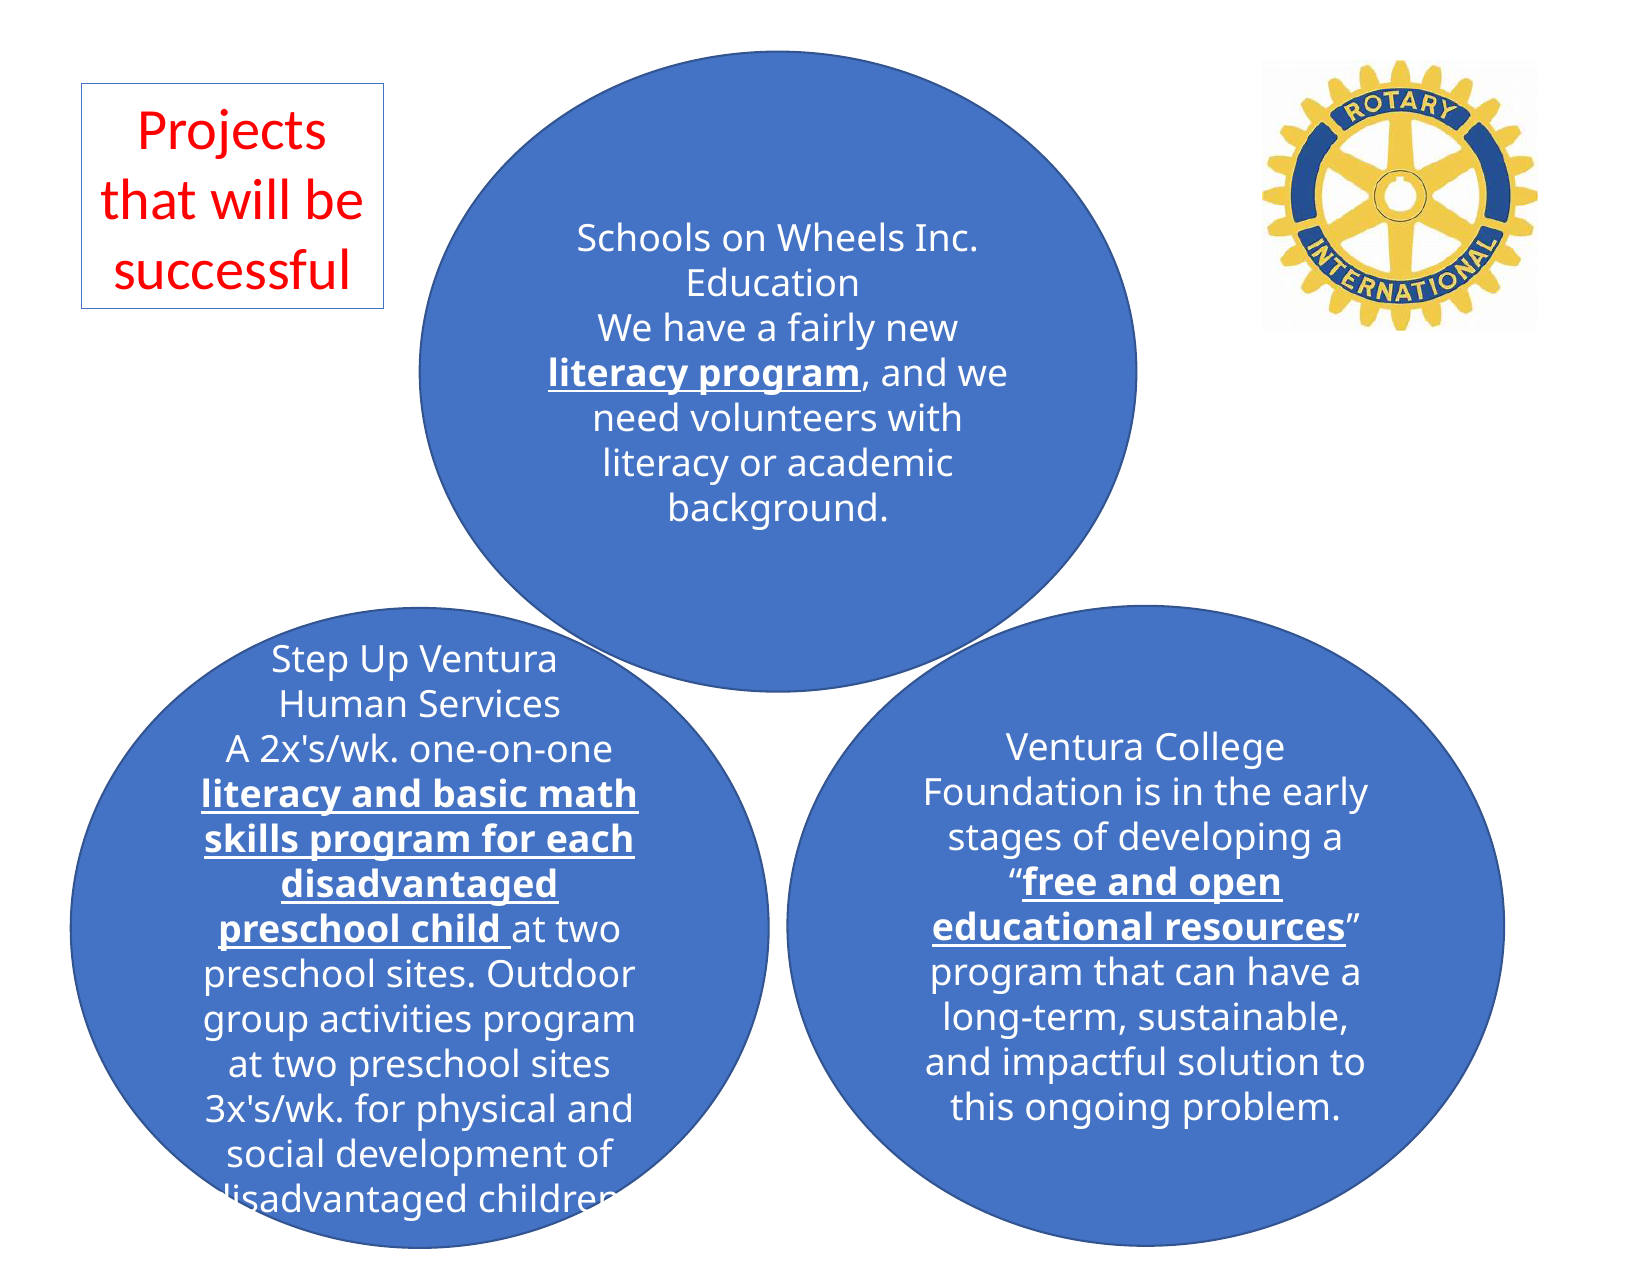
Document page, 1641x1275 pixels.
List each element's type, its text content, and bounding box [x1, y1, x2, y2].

text_box Schools on Wheels Inc. Education We have a fairly new literacy program, and we need volunteers with literacy or academic background. [418, 50, 1138, 693]
picture [1262, 60, 1538, 331]
text_box Projects that will be successful [81, 83, 384, 309]
text_box Ventura College Foundation is in the early stages of developing a “free and open educational resources” program that can have a long-term, sustainable, and impactful solution to this ongoing problem. [786, 604, 1506, 1247]
text_box Step Up Ventura Human Services A 2x's/wk. one-on-one literacy and basic math skills program for each disadvantaged preschool child at two preschool sites. Outdoor group activities program at two preschool sites 3x's/wk. for physical and social development of disadvantaged children. [69, 606, 770, 1249]
